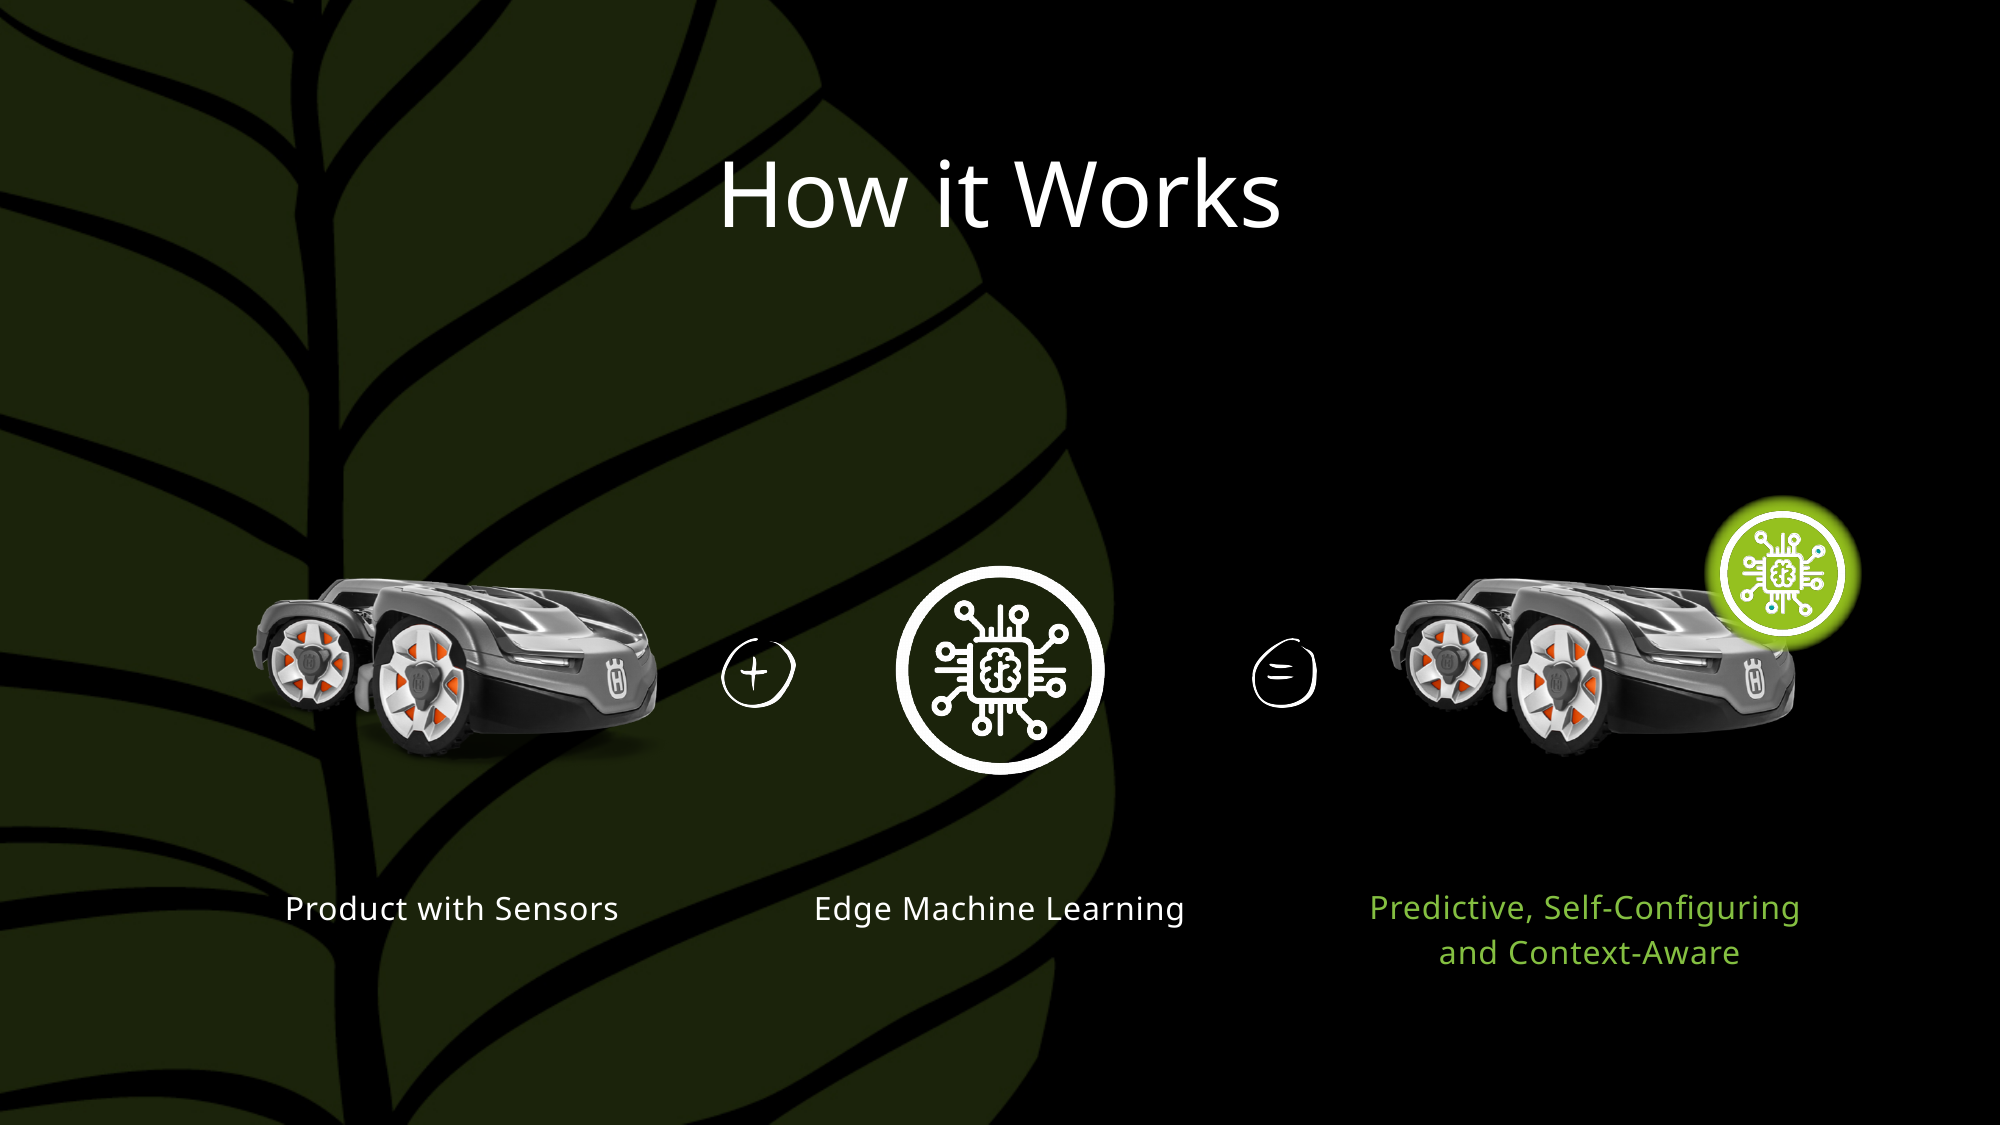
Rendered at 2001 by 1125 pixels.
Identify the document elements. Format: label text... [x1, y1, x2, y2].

text_box Edge Machine Learning [750, 882, 1250, 928]
text_box Predictive, Self-Configuring and Context-Aware [1340, 881, 1841, 971]
picture [0, 0, 2000, 1125]
text_box Product with Sensors [202, 882, 703, 928]
title How it Works [249, 81, 1750, 256]
